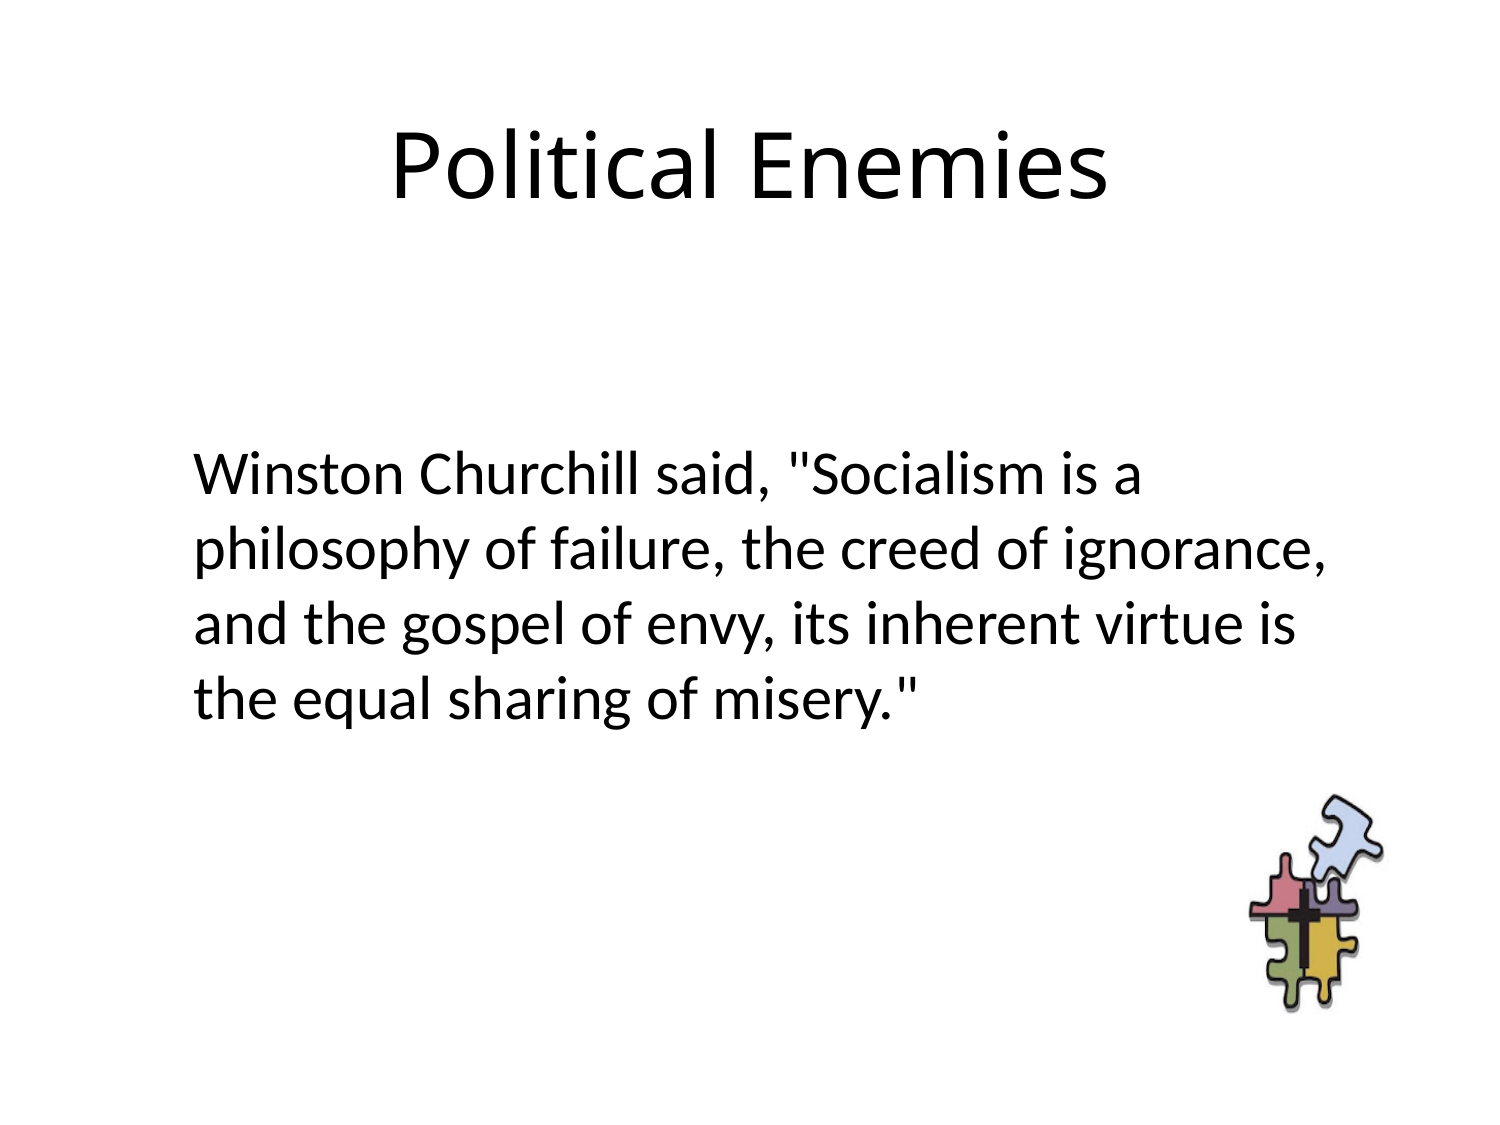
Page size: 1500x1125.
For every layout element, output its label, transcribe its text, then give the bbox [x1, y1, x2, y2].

title Political Enemies [103, 59, 1397, 278]
picture [1232, 793, 1397, 1014]
text_box Winston Churchill said, "Socialism is a philosophy of failure, the creed of ignorance, and the gospel of envy, its inherent virtue is the equal sharing of misery." [178, 424, 1376, 740]
